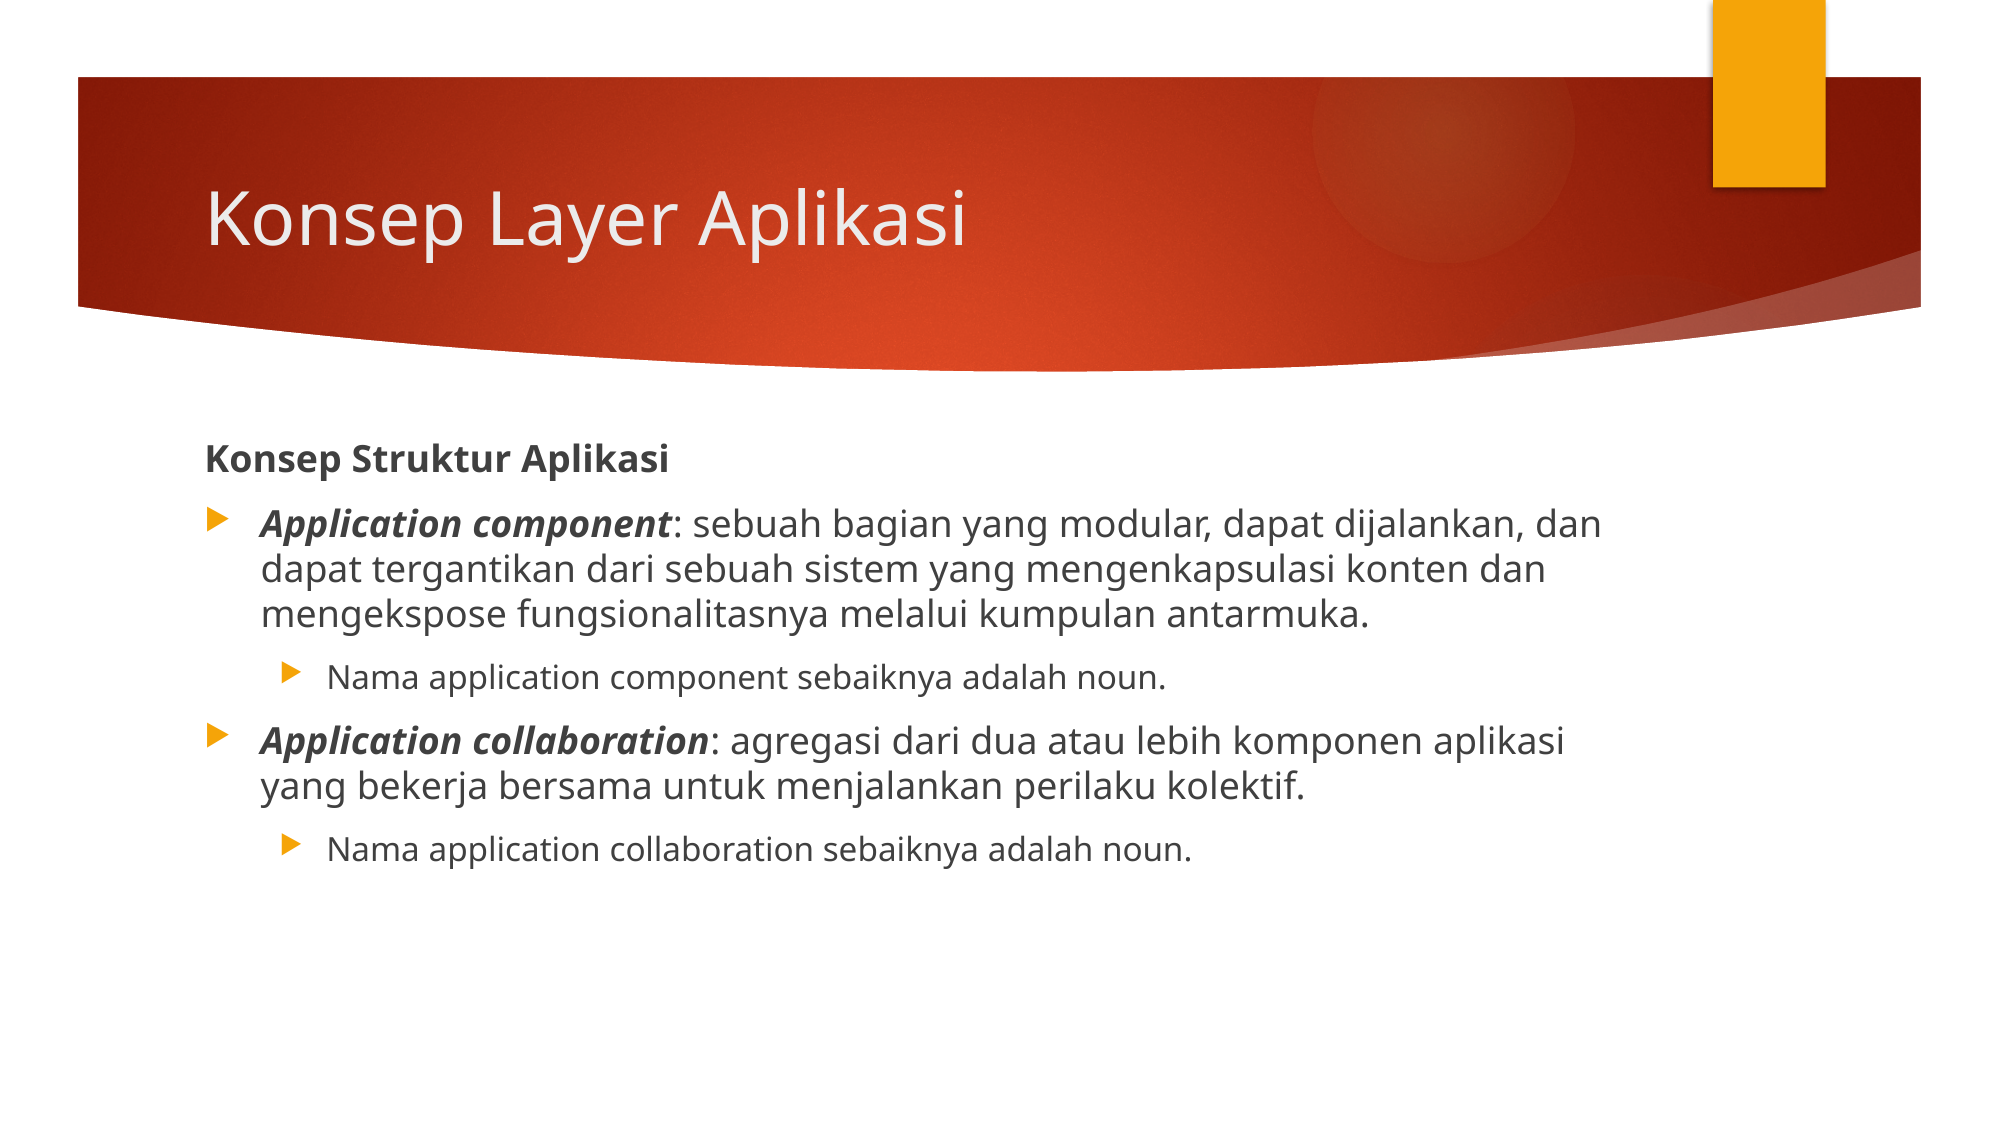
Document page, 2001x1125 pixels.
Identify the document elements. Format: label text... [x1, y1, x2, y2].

title Konsep Layer Aplikasi [189, 155, 1627, 275]
list Konsep Struktur Aplikasi Application component: sebuah bagian yang modular, dapat dijalankan, dan dapat tergantikan dari sebuah sistem yang mengenkapsulasi konten dan mengekspose fungsionalitasnya melalui kumpulan antarmuka. Nama application component sebaiknya adalah noun. Application collaboration: agregasi dari dua atau lebih komponen aplikasi yang bekerja bersama untuk menjalankan perilaku kolektif. Nama application collaboration sebaiknya adalah noun. [189, 427, 1627, 988]
